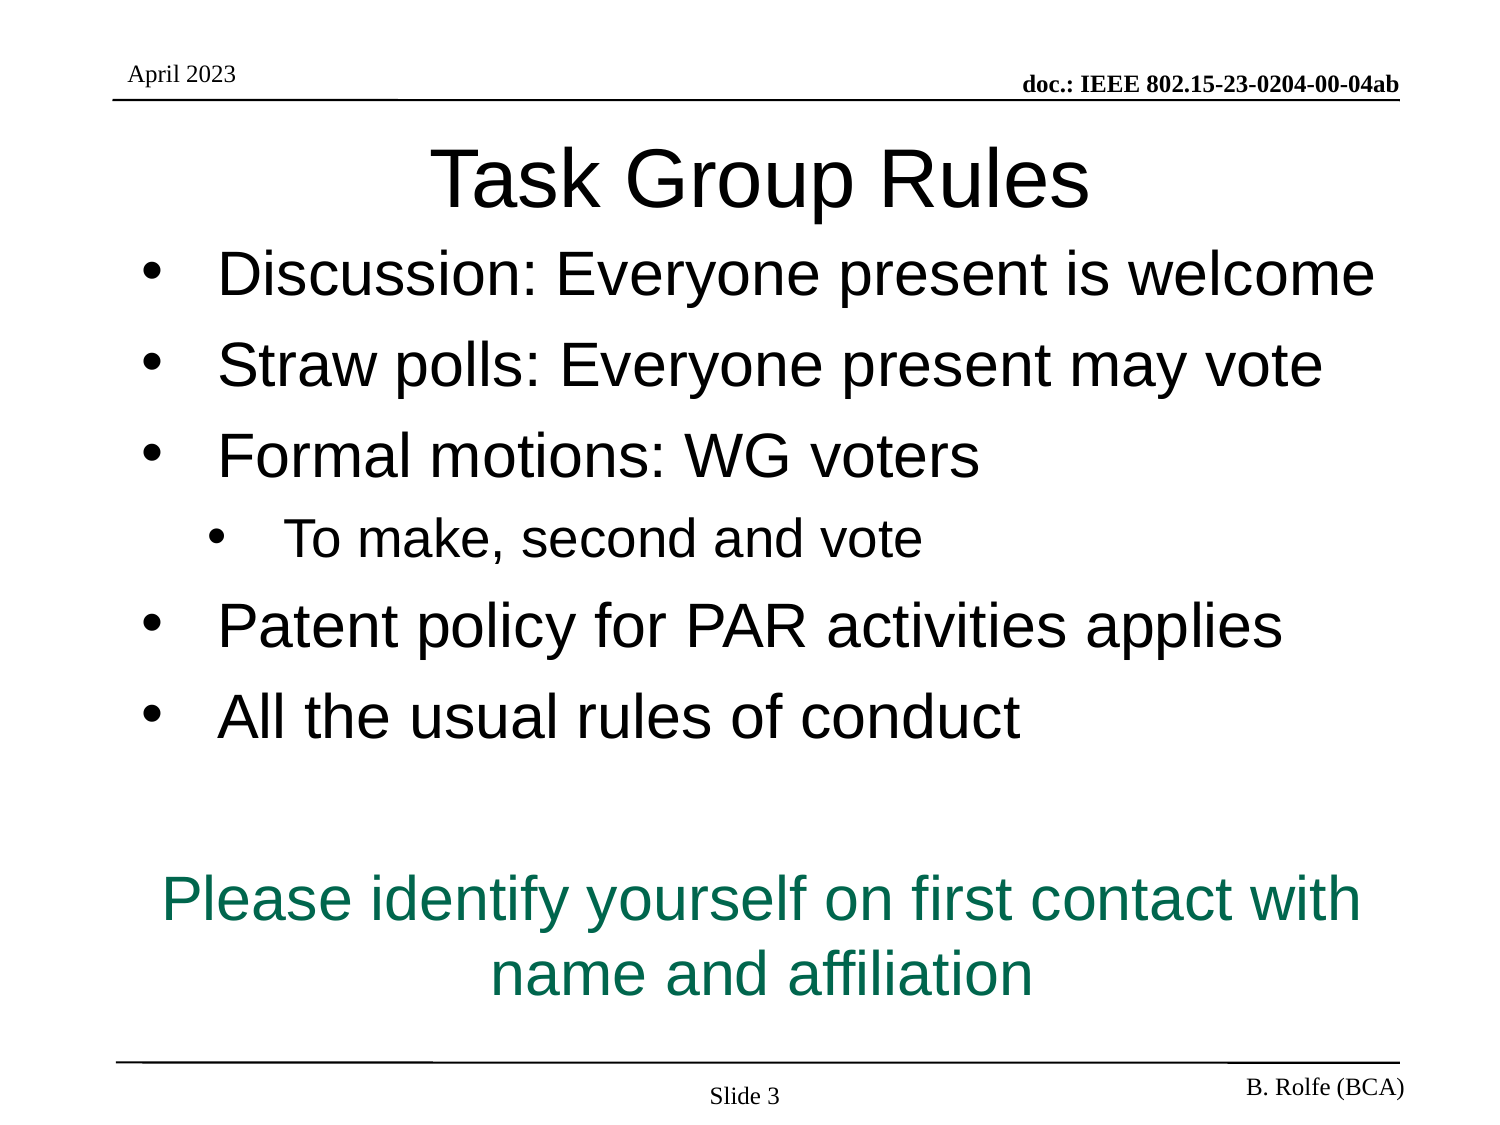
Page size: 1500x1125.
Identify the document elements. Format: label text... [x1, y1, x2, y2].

slide_number Slide 3 [690, 1075, 799, 1115]
title Task Group Rules [123, 112, 1398, 237]
list Discussion: Everyone present is welcome Straw polls: Everyone present may vote Formal motions: WG voters To make, second and vote Patent policy for PAR activities applies All the usual rules of conduct Please identify yourself on first contact with name and affiliation [125, 224, 1400, 1024]
